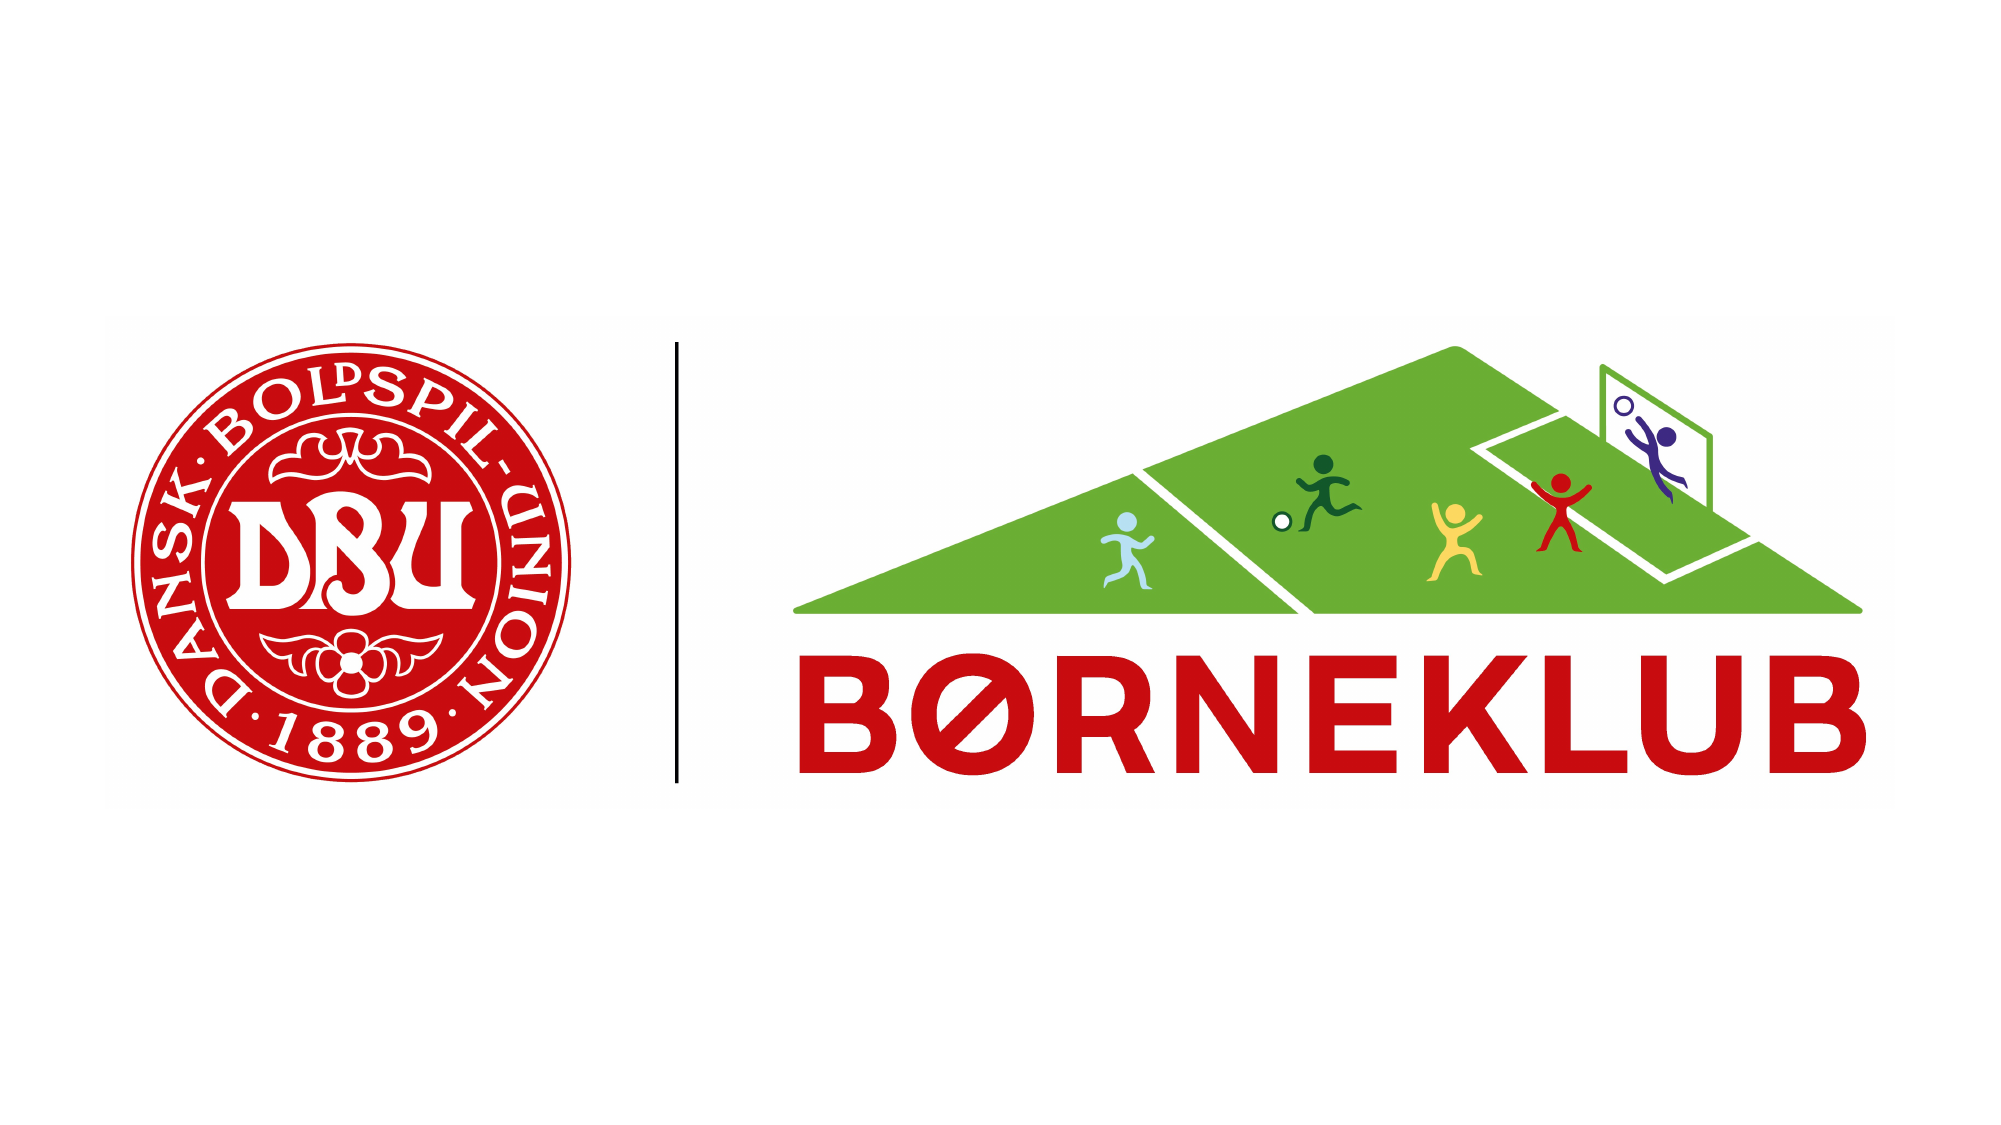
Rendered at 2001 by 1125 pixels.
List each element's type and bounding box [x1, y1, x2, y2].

picture [104, 315, 1895, 809]
